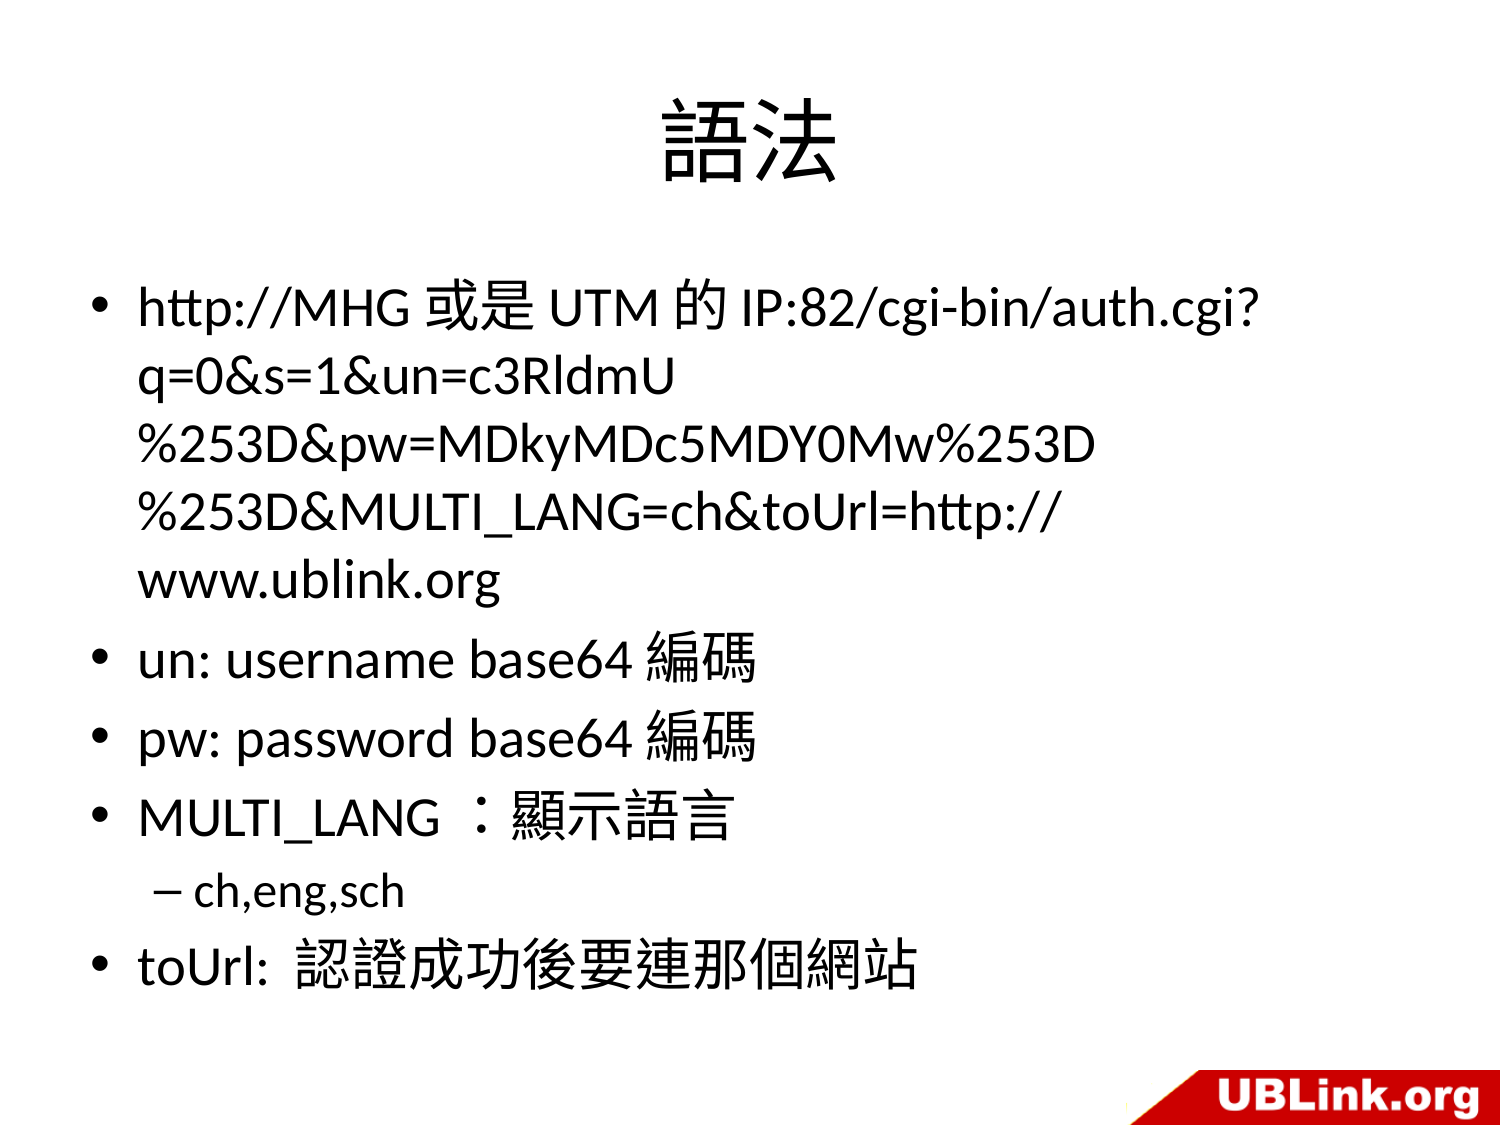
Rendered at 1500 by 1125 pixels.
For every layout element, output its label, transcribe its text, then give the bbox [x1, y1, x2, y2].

title 語法 [75, 45, 1425, 233]
list http://MHG或是UTM的IP:82/cgi-bin/auth.cgi?q=0&s=1&un=c3RldmU%253D&pw=MDkyMDc5MDY0Mw%253D%253D&MULTI_LANG=ch&toUrl=http://www.ublink.org un: username base64編碼 pw: password base64編碼 MULTI_LANG：顯示語言 ch,eng,sch toUrl: 認證成功後要連那個網站 [75, 262, 1425, 1005]
picture [1126, 1070, 1500, 1125]
